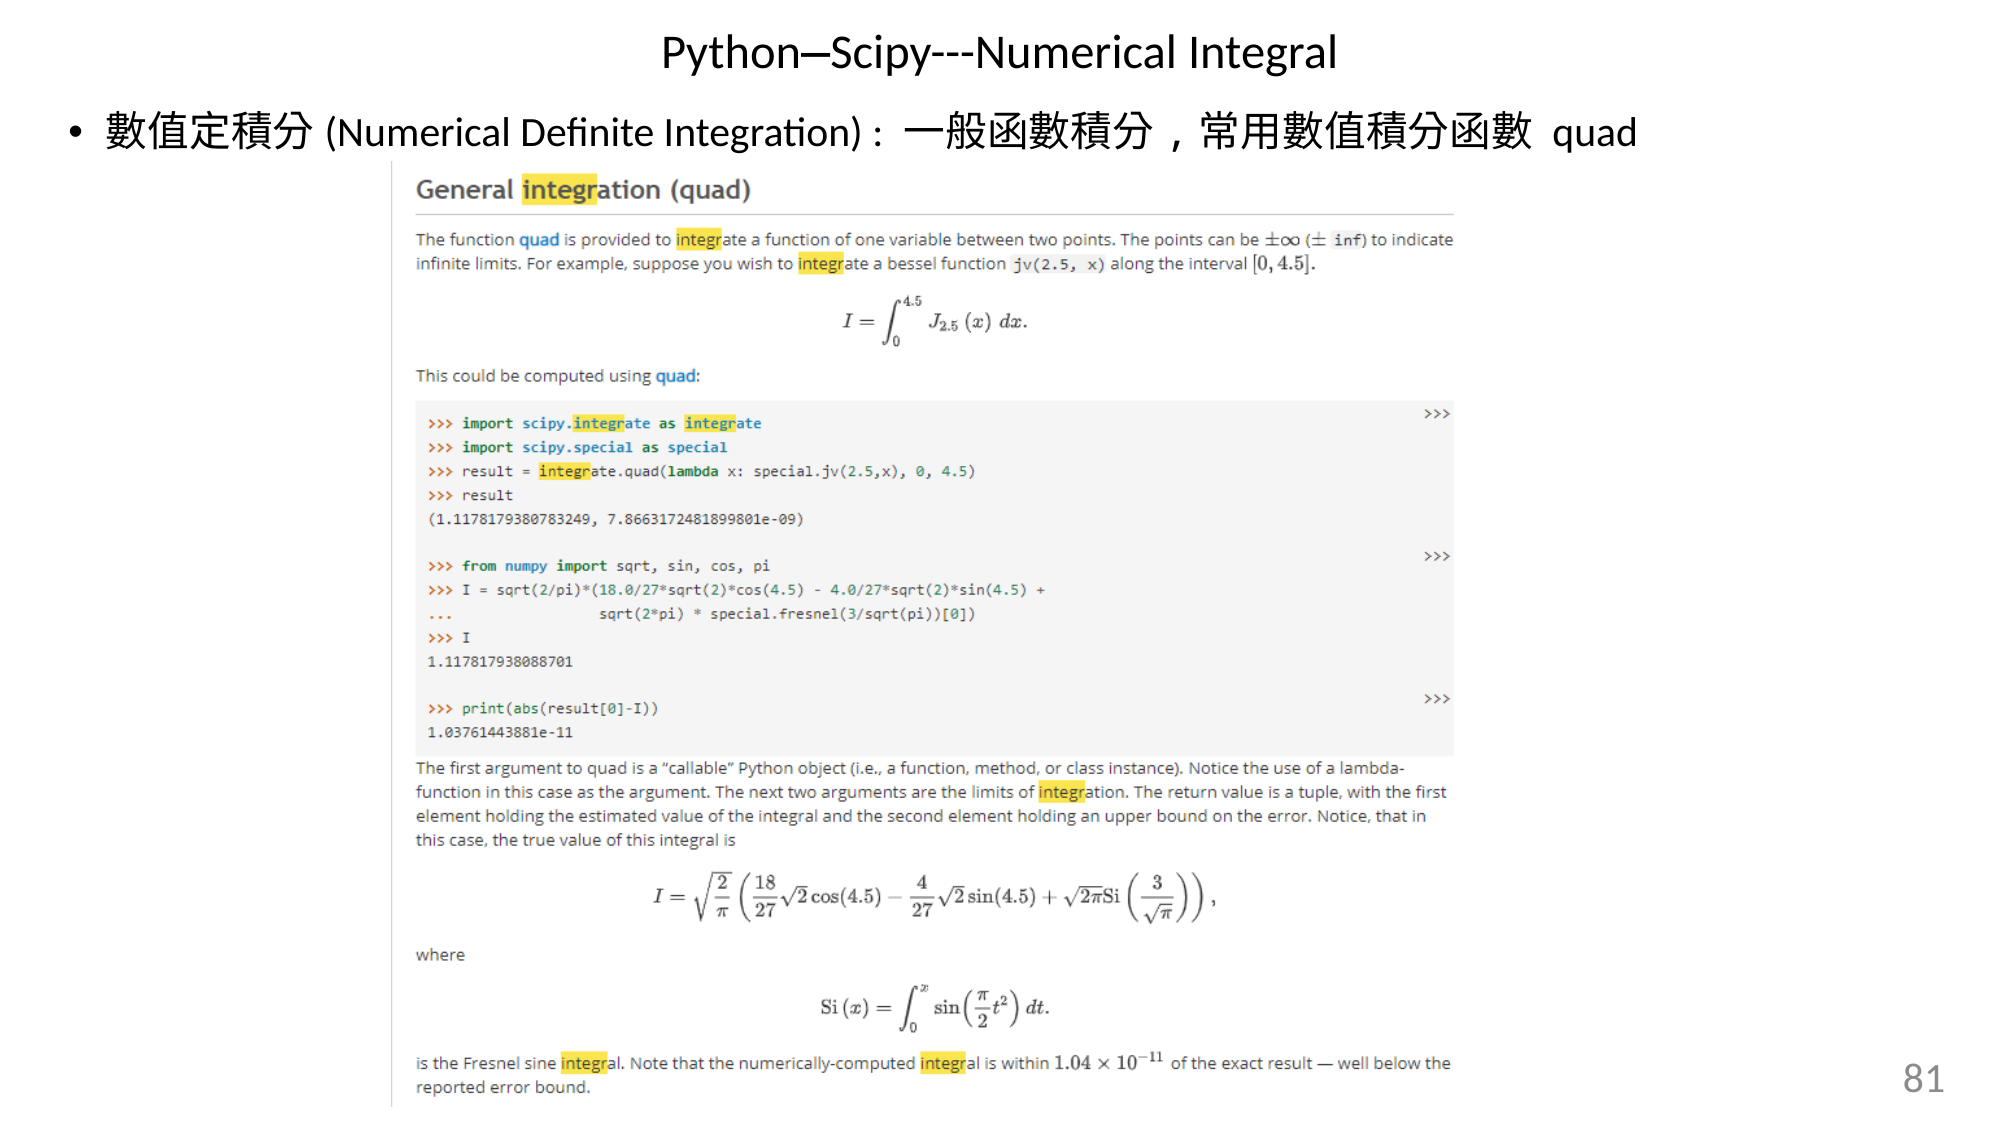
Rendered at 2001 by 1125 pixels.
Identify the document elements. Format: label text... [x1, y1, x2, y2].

title Python—Scipy---Numerical Integral [137, 18, 1863, 87]
list 數值定積分(Numerical Definite Integration) : 一般函數積分,常用數值積分函數 quad [53, 103, 1926, 1062]
picture [391, 161, 1476, 1107]
slide_number 81 [1510, 1046, 1961, 1107]
